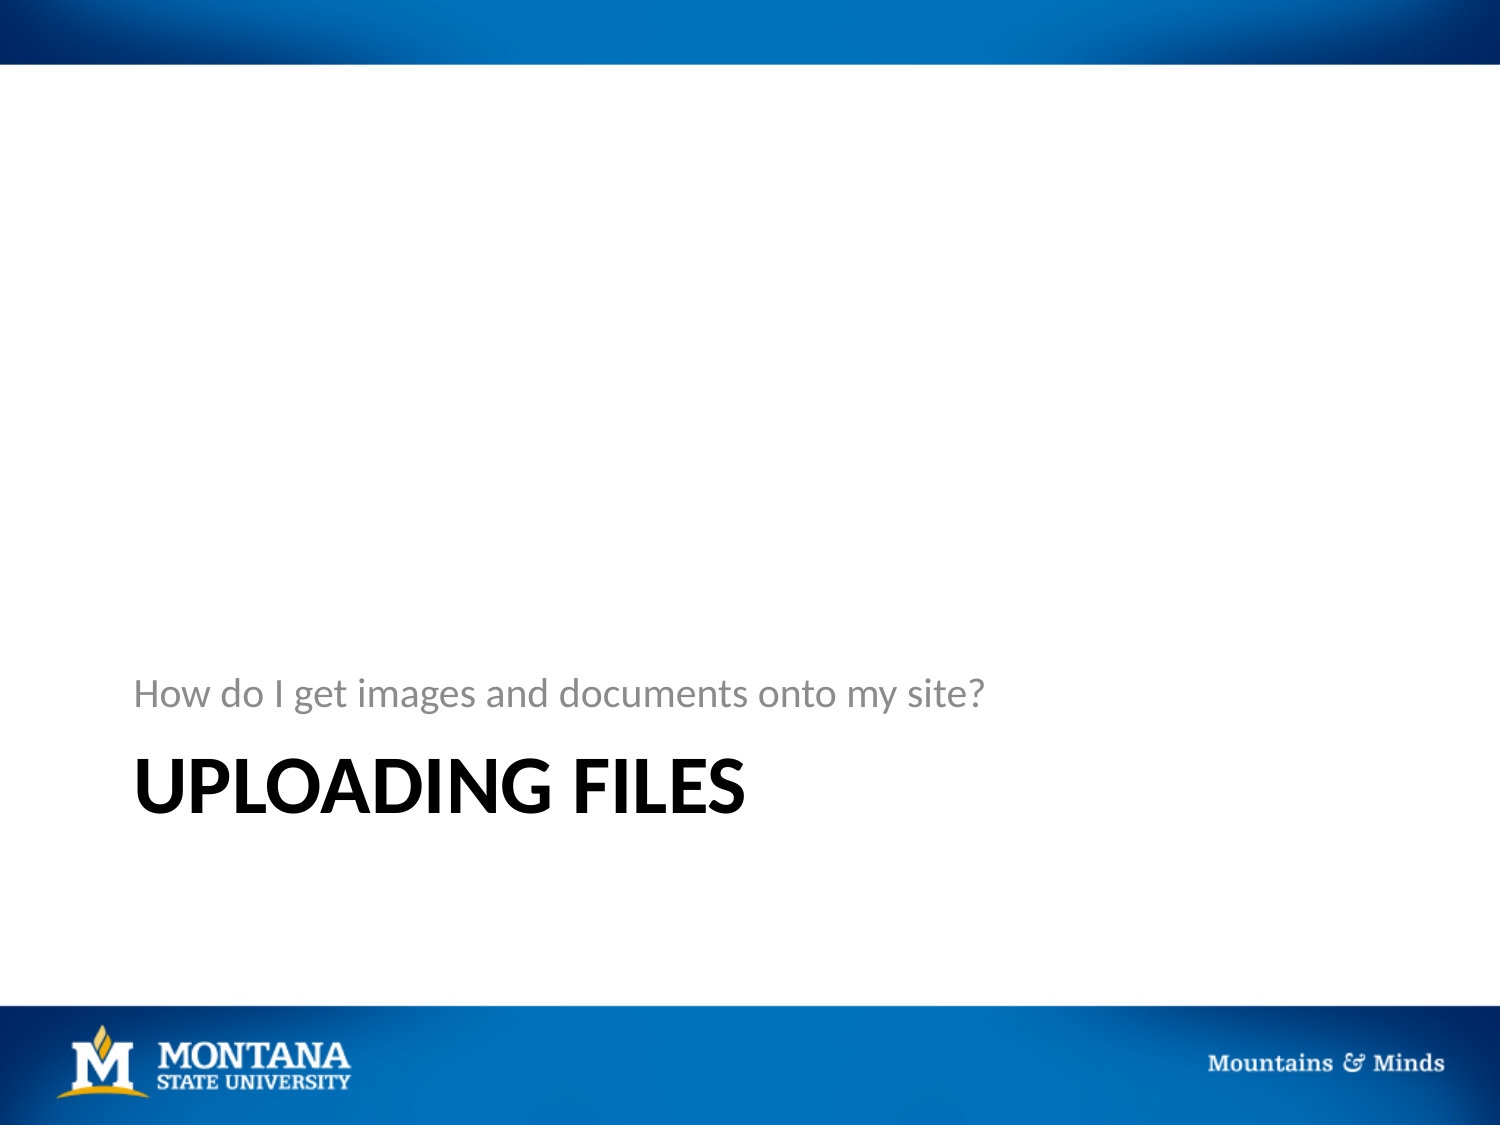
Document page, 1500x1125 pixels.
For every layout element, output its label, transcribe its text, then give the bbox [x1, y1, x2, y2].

picture [0, 0, 1500, 1125]
list How do I get images and documents onto my site? [118, 476, 1394, 723]
title Uploading files [118, 723, 1394, 947]
